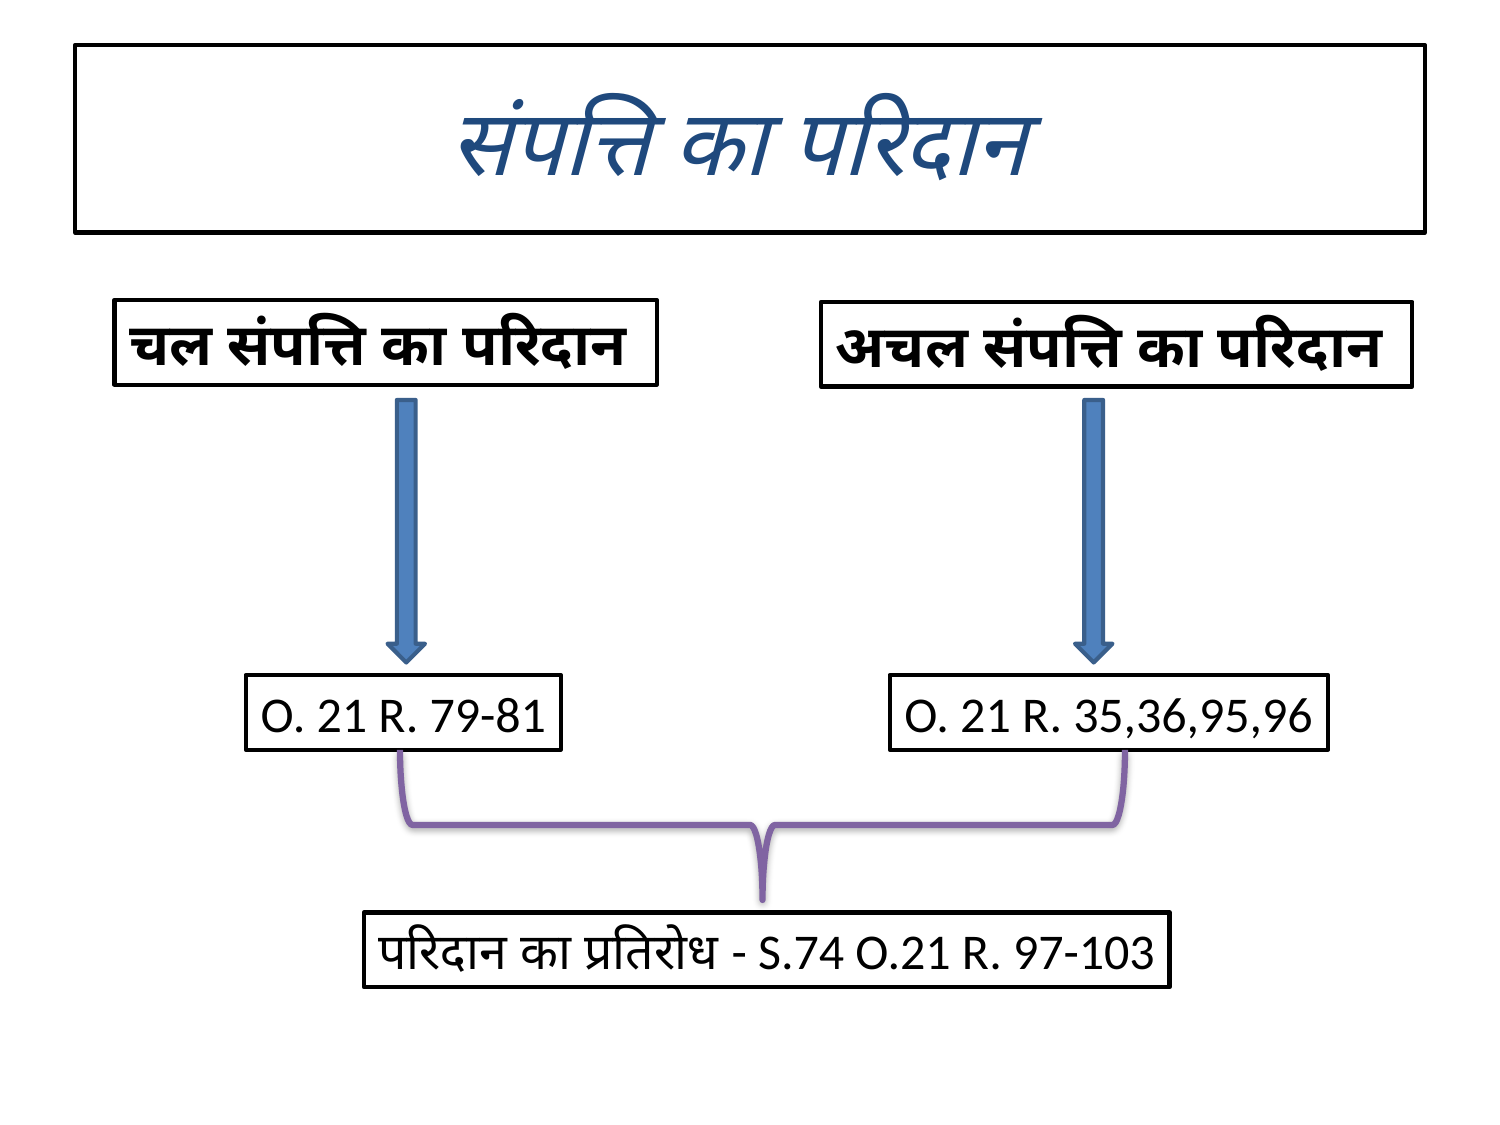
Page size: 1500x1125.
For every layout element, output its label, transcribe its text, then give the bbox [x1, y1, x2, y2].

text_box चल संपत्ति का परिदान [112, 298, 659, 387]
text_box अचल संपत्ति का परिदान [819, 300, 1414, 389]
text_box [396, 749, 1129, 904]
text_box O. 21 R. 35,36,95,96 [888, 673, 1330, 752]
title संपत्ति का परिदान [73, 43, 1427, 235]
text_box O. 21 R. 79-81 [244, 673, 563, 752]
text_box परिदान का प्रतिरोध - S.74 O.21 R. 97-103 [362, 910, 1172, 989]
text_box [385, 397, 427, 665]
text_box [1073, 397, 1115, 665]
